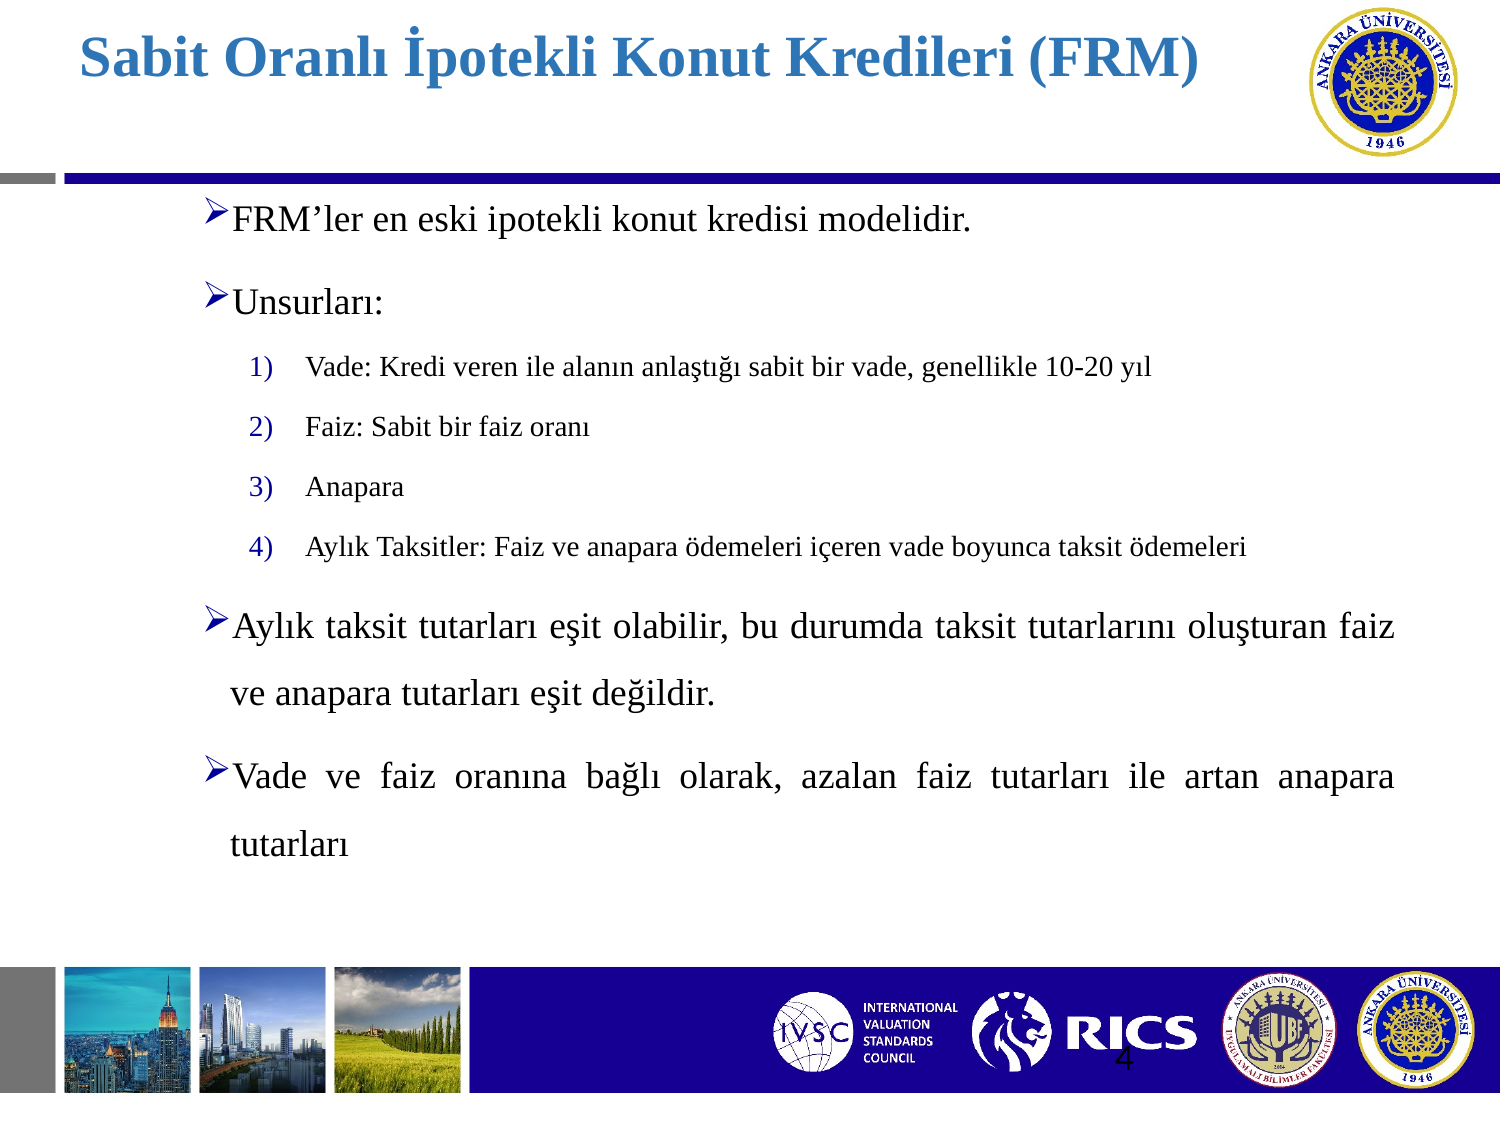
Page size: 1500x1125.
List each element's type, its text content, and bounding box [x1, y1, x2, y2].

title Sabit Oranlı İpotekli Konut Kredileri (FRM) [64, 18, 1319, 172]
list FRM’ler en eski ipotekli konut kredisi modelidir. Unsurları: Vade: Kredi veren ile alanın anlaştığı sabit bir vade, genellikle 10-20 yıl Faiz: Sabit bir faiz oranı Anapara Aylık Taksitler: Faiz ve anapara ödemeleri içeren vade boyunca taksit ödemeleri Aylık taksit tutarları eşit olabilir, bu durumda taksit tutarlarını oluşturan faiz ve anapara tutarları eşit değildir. Vade ve faiz oranına bağlı olarak, azalan faiz tutarları ile artan anapara tutarları [87, 163, 1412, 1063]
slide_number 4 [1100, 1025, 1413, 1100]
picture [0, 0, 1500, 1125]
